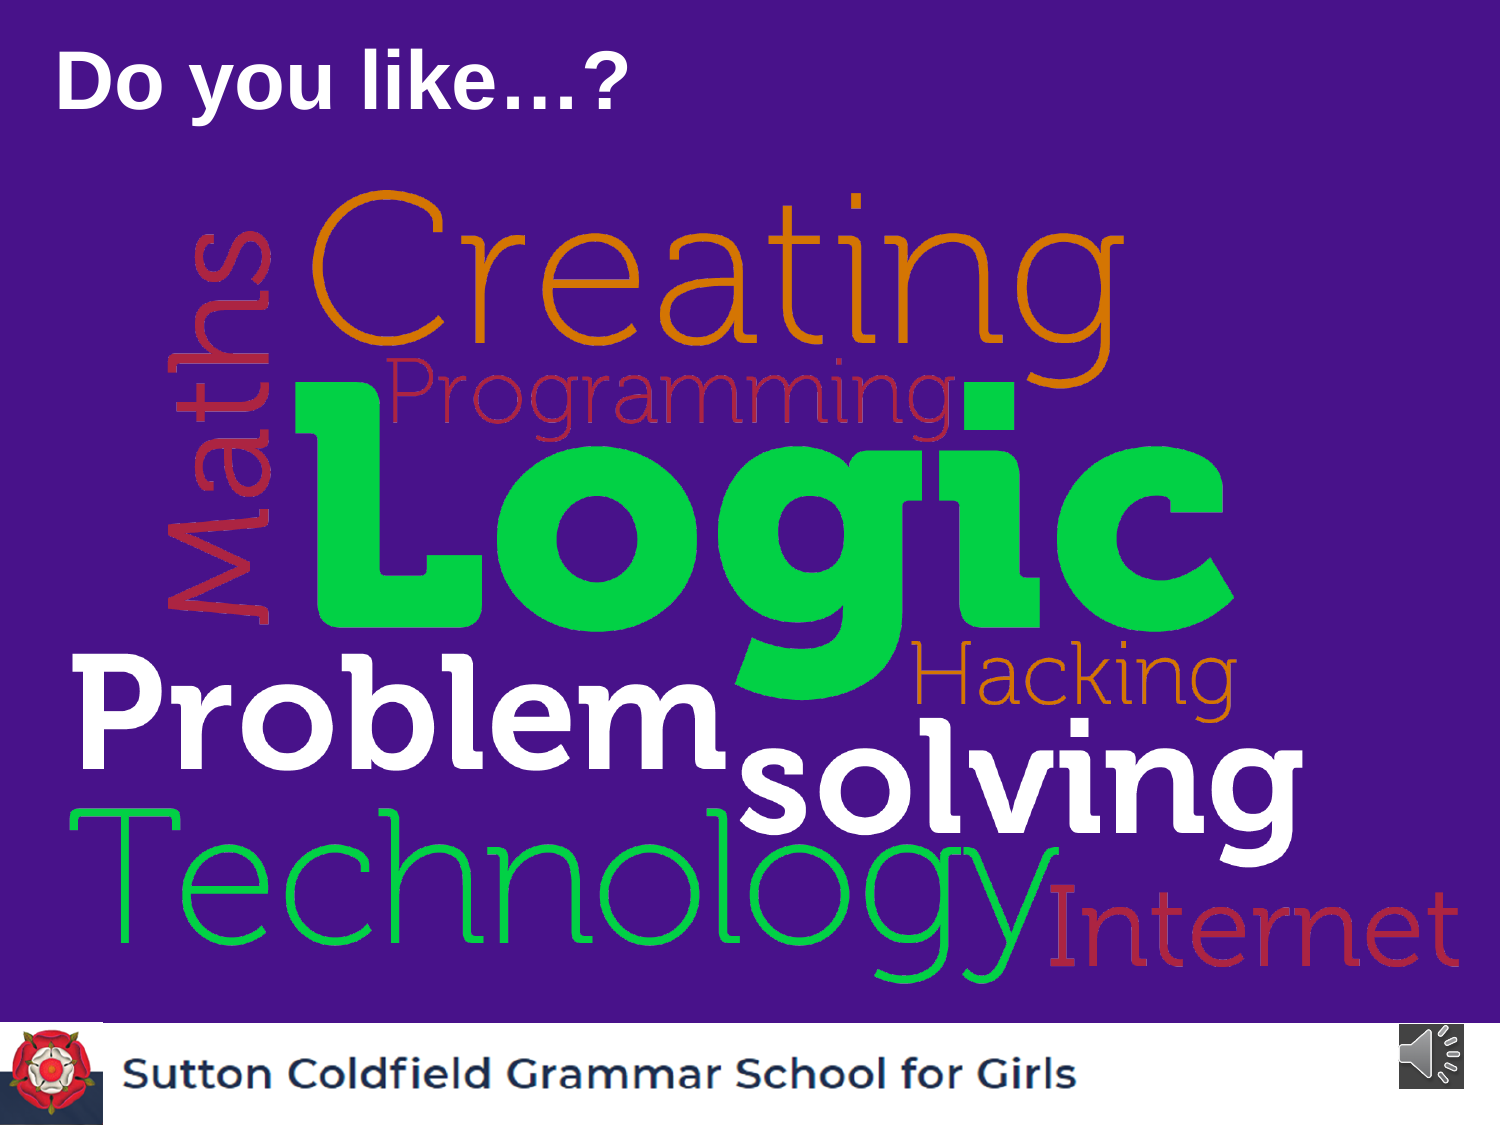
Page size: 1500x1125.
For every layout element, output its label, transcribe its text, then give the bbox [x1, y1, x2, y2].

picture [1397, 1022, 1465, 1090]
picture [0, 1022, 1131, 1125]
text_box Do you like…? [39, 37, 1323, 148]
picture [66, 160, 1463, 993]
